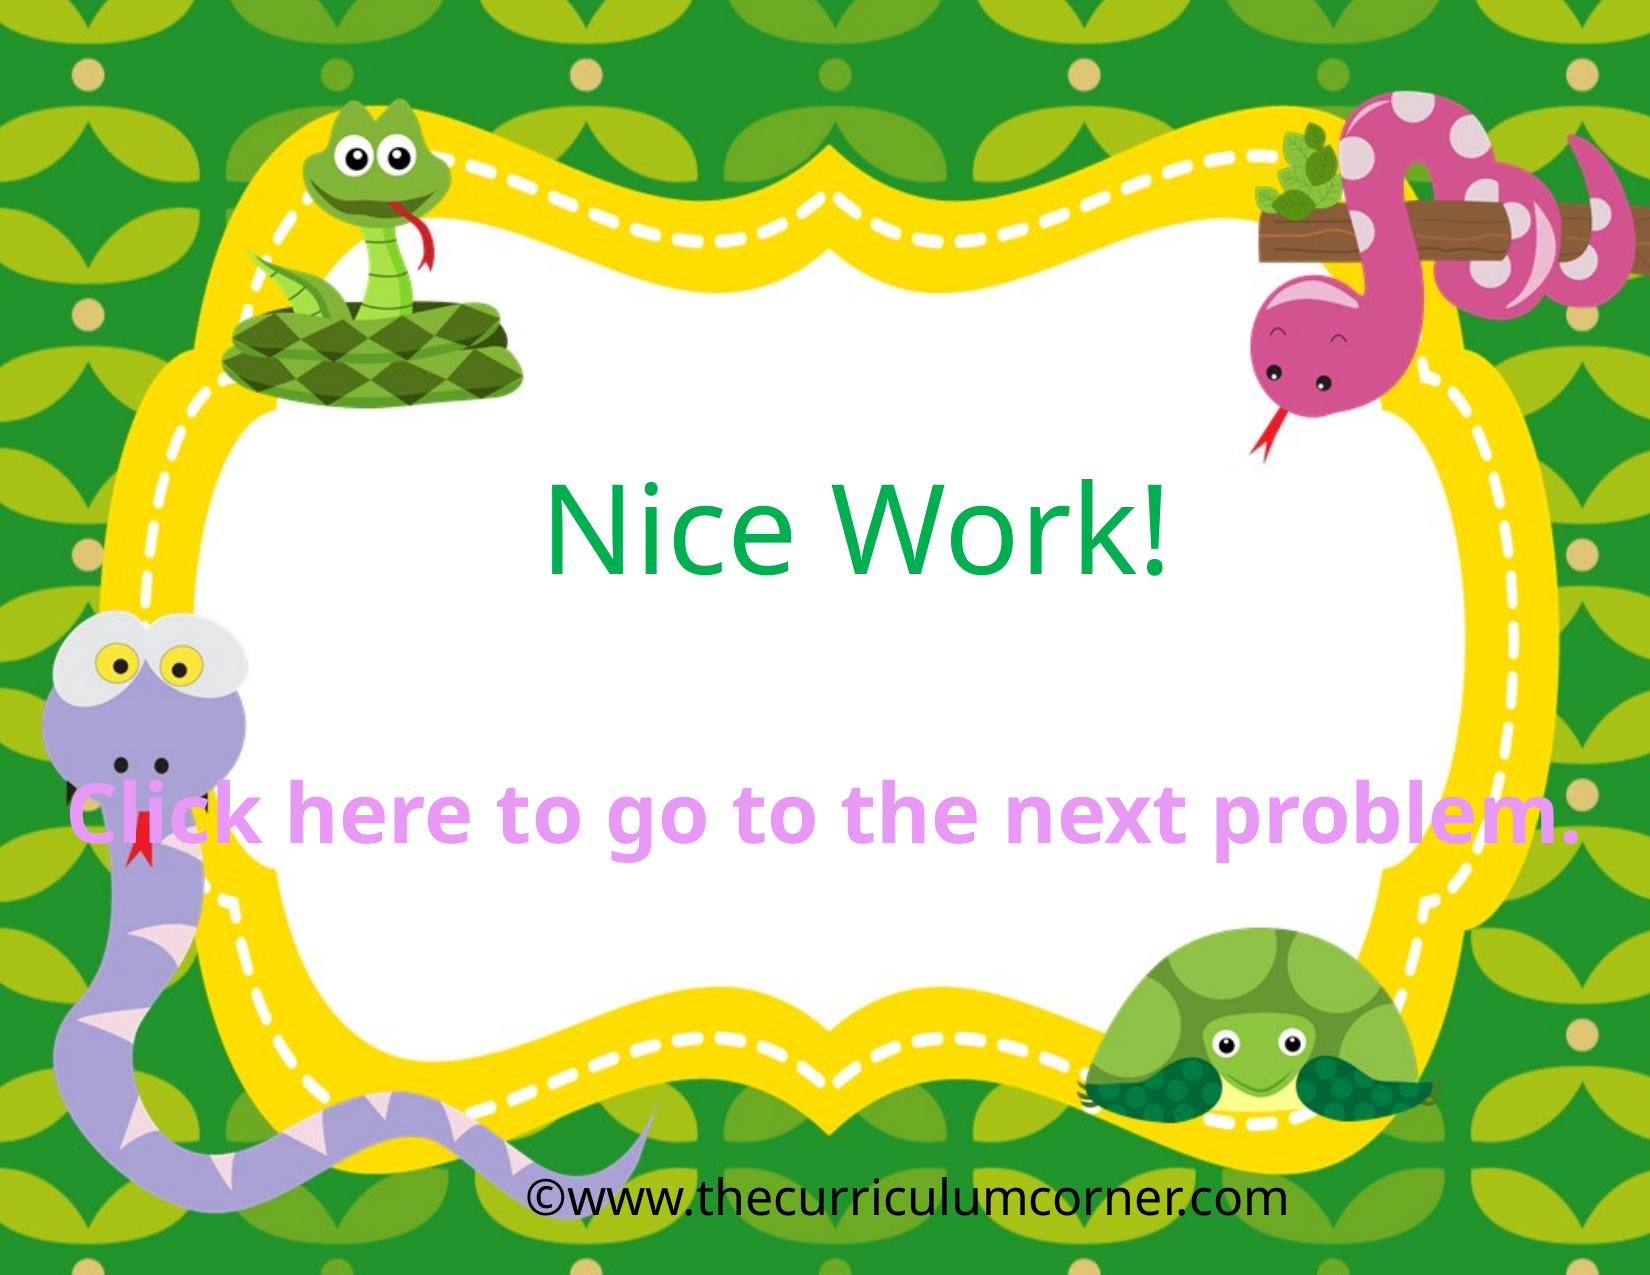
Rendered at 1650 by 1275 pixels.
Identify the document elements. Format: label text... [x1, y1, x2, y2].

picture [0, 0, 1650, 1275]
text_box ©www.thecurriculumcorner.com [511, 1157, 1306, 1233]
text_box Click here to go to the next problem. [50, 752, 1600, 868]
text_box Nice Work! [525, 441, 1188, 607]
